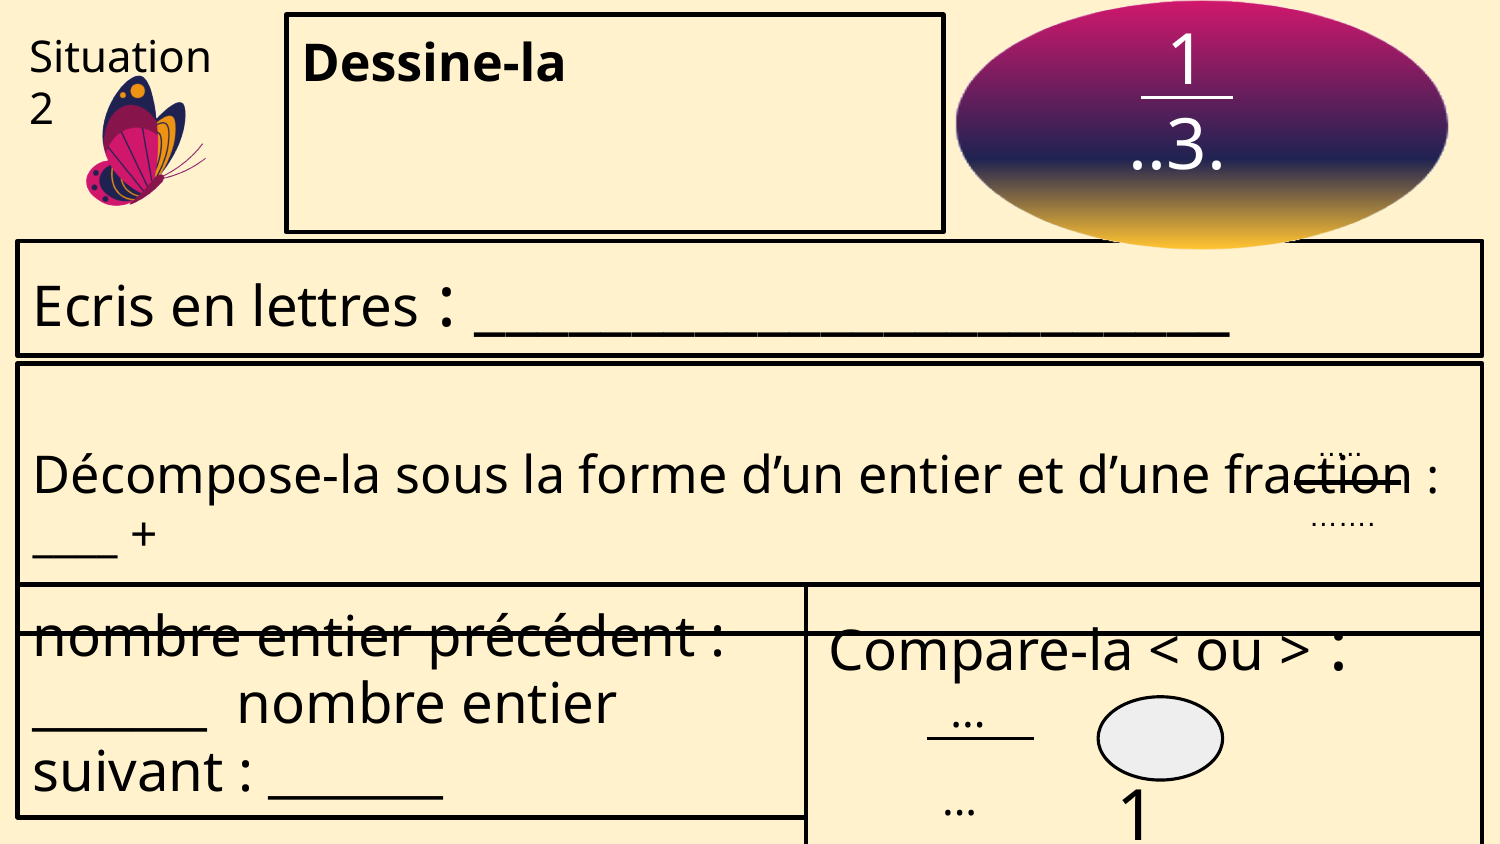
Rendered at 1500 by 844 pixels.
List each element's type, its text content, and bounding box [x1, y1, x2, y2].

text_box Situation 2 [14, 13, 232, 149]
picture [36, 73, 252, 240]
text_box ... ... [927, 668, 1034, 737]
text_box Dessine-la [286, 14, 898, 233]
text_box Décompose-la sous la forme d’un entier et d’une fraction : ____ + [17, 363, 1483, 584]
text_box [903, 0, 1470, 274]
text_box Ecris en lettres : ________________________ [17, 240, 1483, 356]
text_box Compare-la < ou > : 1 [805, 584, 1483, 844]
text_box nombre entier précédent : _______ nombre entier suivant : _______ [17, 584, 805, 818]
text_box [1293, 412, 1401, 550]
text_box ... ... [927, 745, 1034, 839]
text_box [1098, 696, 1223, 781]
